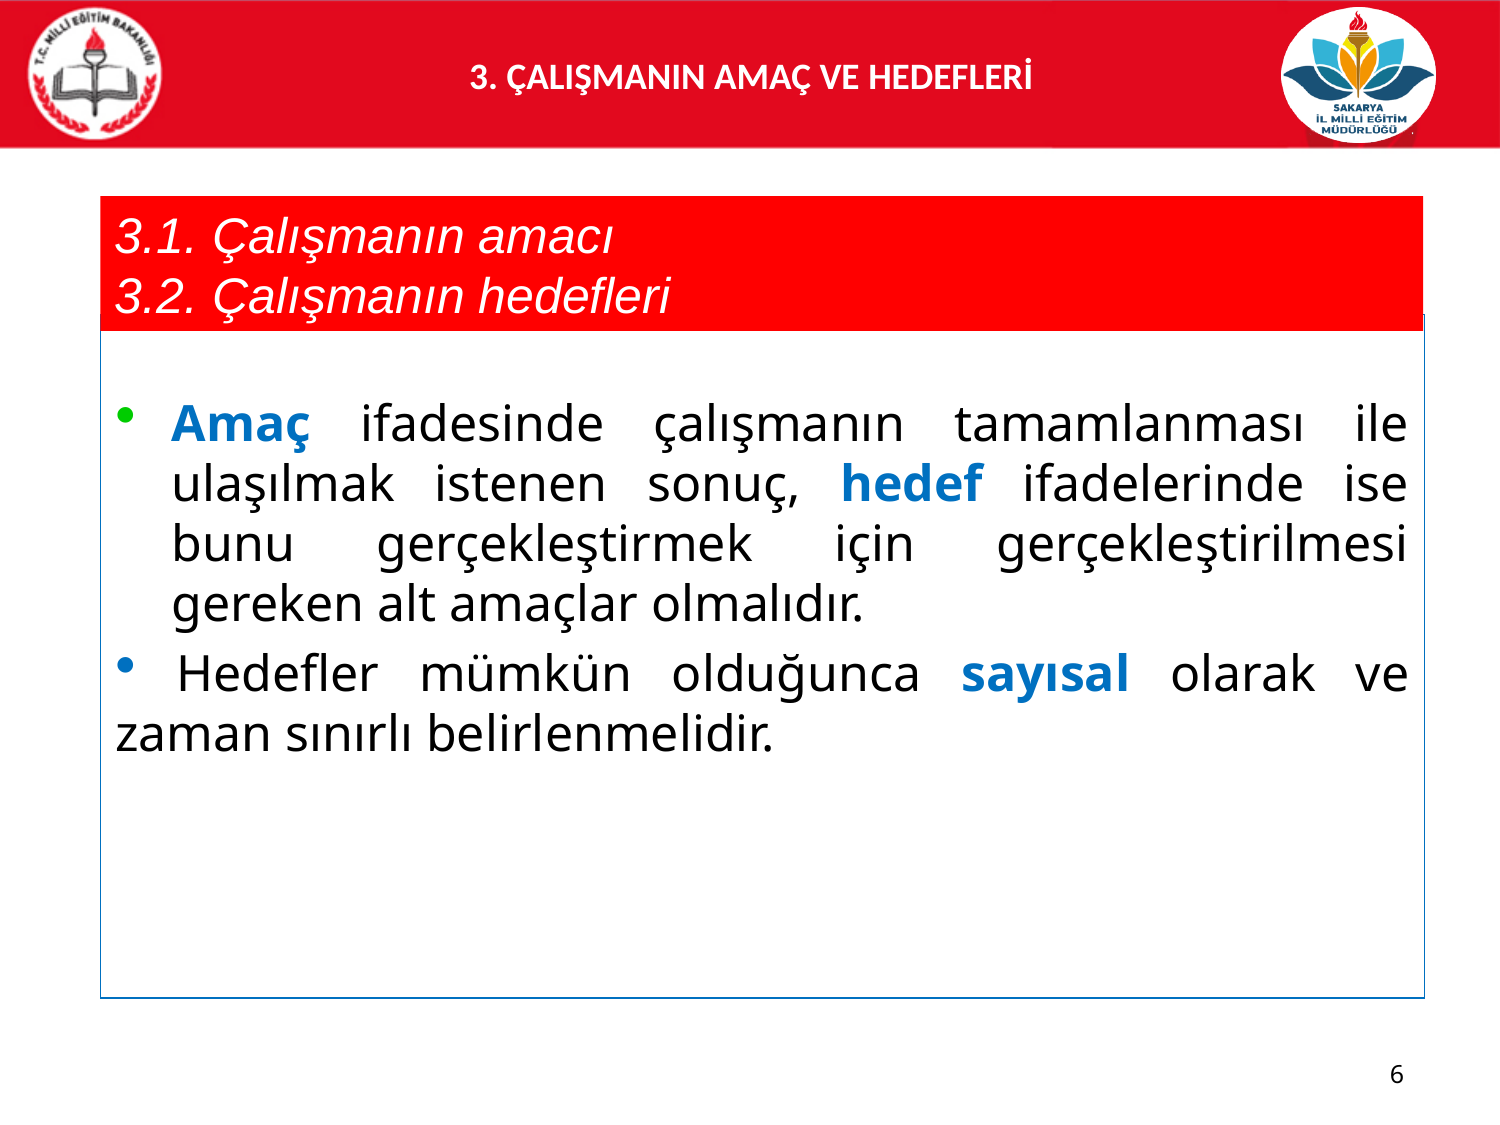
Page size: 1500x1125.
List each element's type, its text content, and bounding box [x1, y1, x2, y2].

picture [0, 0, 1500, 1125]
title 3. ÇALIŞMANIN AMAÇ VE HEDEFLERİ [76, 0, 1428, 185]
list Amaç ifadesinde çalışmanın tamamlanması ile ulaşılmak istenen sonuç, hedef ifadelerinde ise bunu gerçekleştirmek için gerçekleştirilmesi gereken alt amaçlar olmalıdır. Hedefler mümkün olduğunca sayısal olarak ve zaman sınırlı belirlenmelidir. [100, 314, 1425, 999]
slide_number 6 [1068, 1051, 1420, 1125]
text_box 3.1. Çalışmanın amacı 3.2. Çalışmanın hedefleri [100, 196, 1424, 331]
